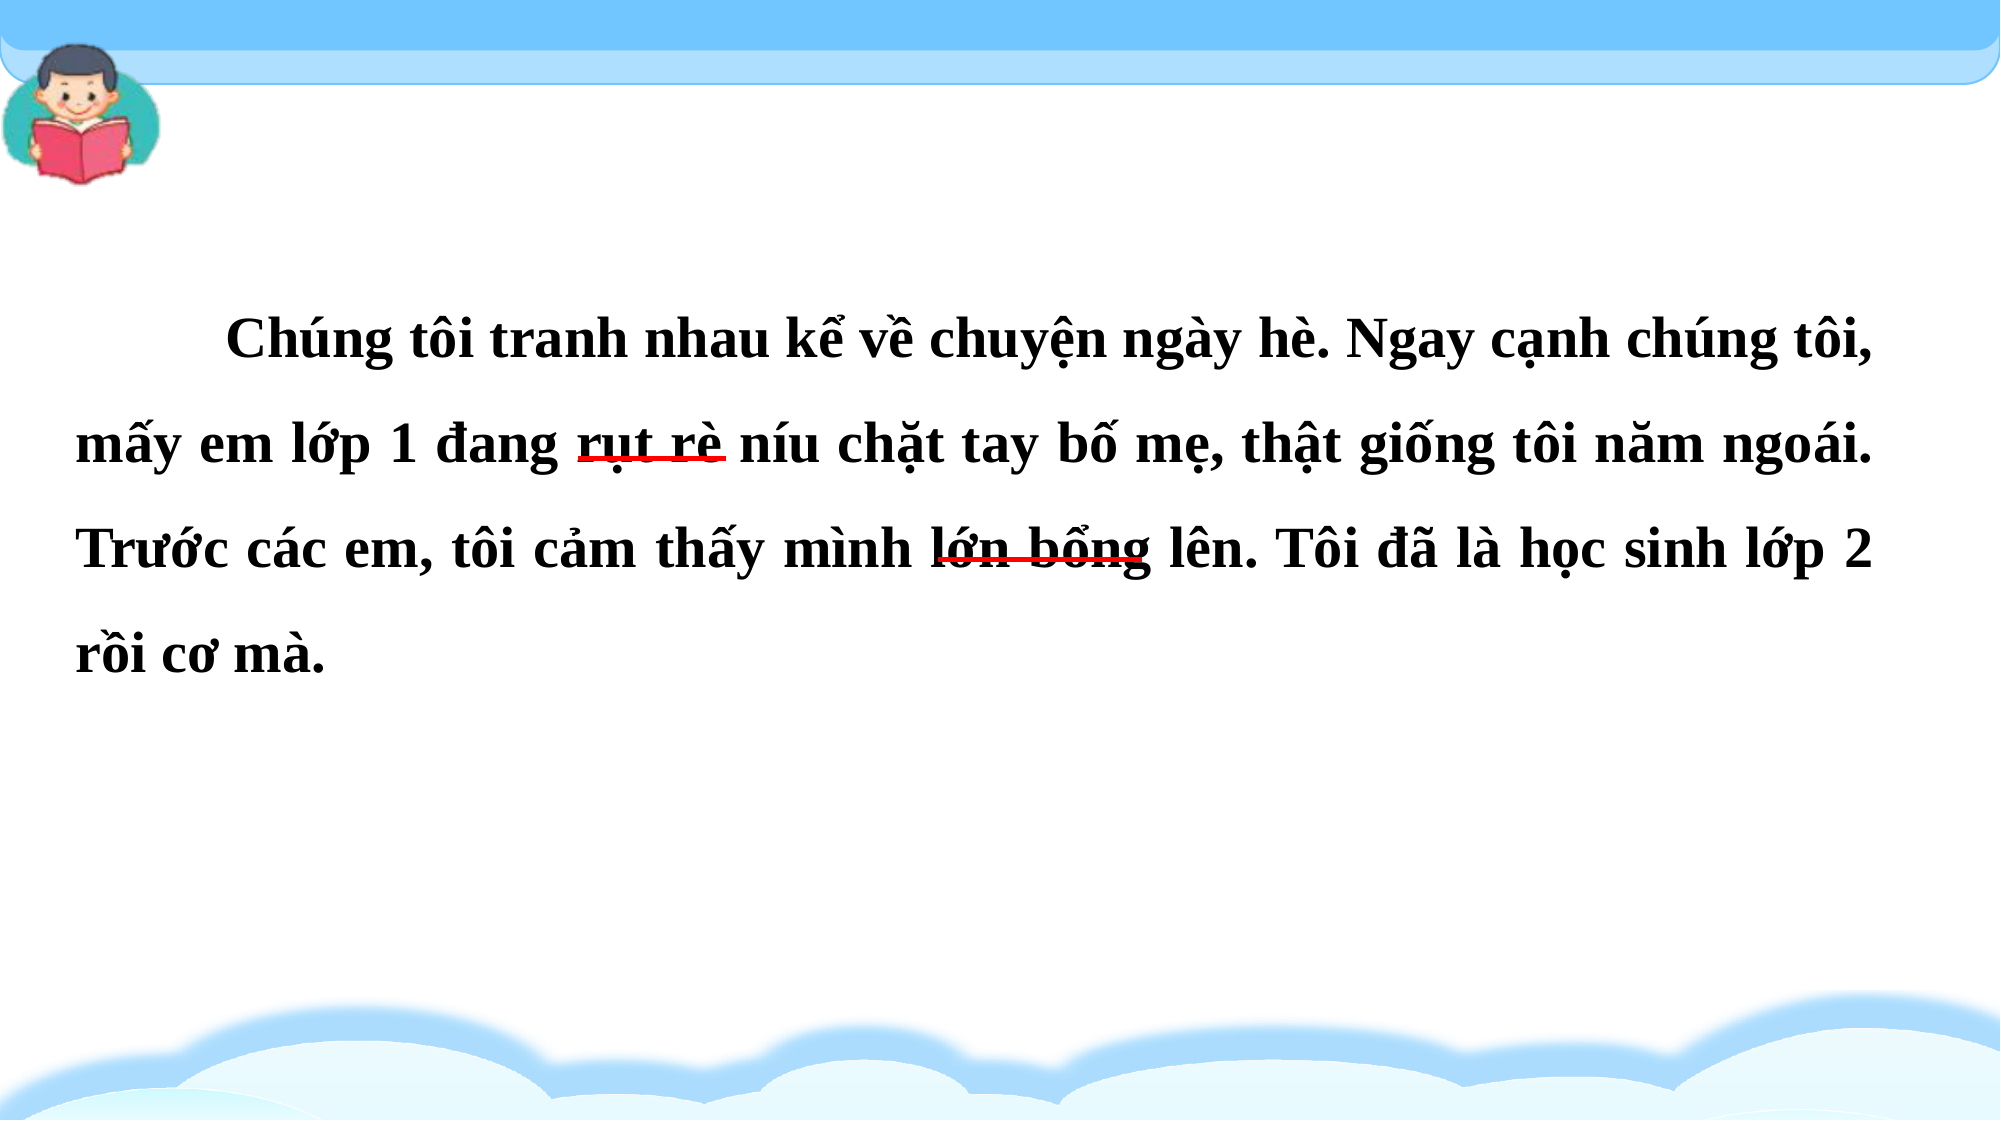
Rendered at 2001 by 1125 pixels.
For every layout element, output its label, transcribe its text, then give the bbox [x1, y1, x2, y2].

picture [0, 32, 193, 196]
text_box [0, 0, 2000, 84]
text_box Chúng tôi tranh nhau kể về chuyện ngày hè. Ngay cạnh chúng tôi, mấy em lớp 1 đang rụt rè níu chặt tay bố mẹ, thật giống tôi năm ngoái. Trước các em, tôi cảm thấy mình lớn bổng lên. Tôi đã là học sinh lớp 2 rồi cơ mà. [55, 254, 1896, 694]
picture [0, 990, 2000, 1120]
